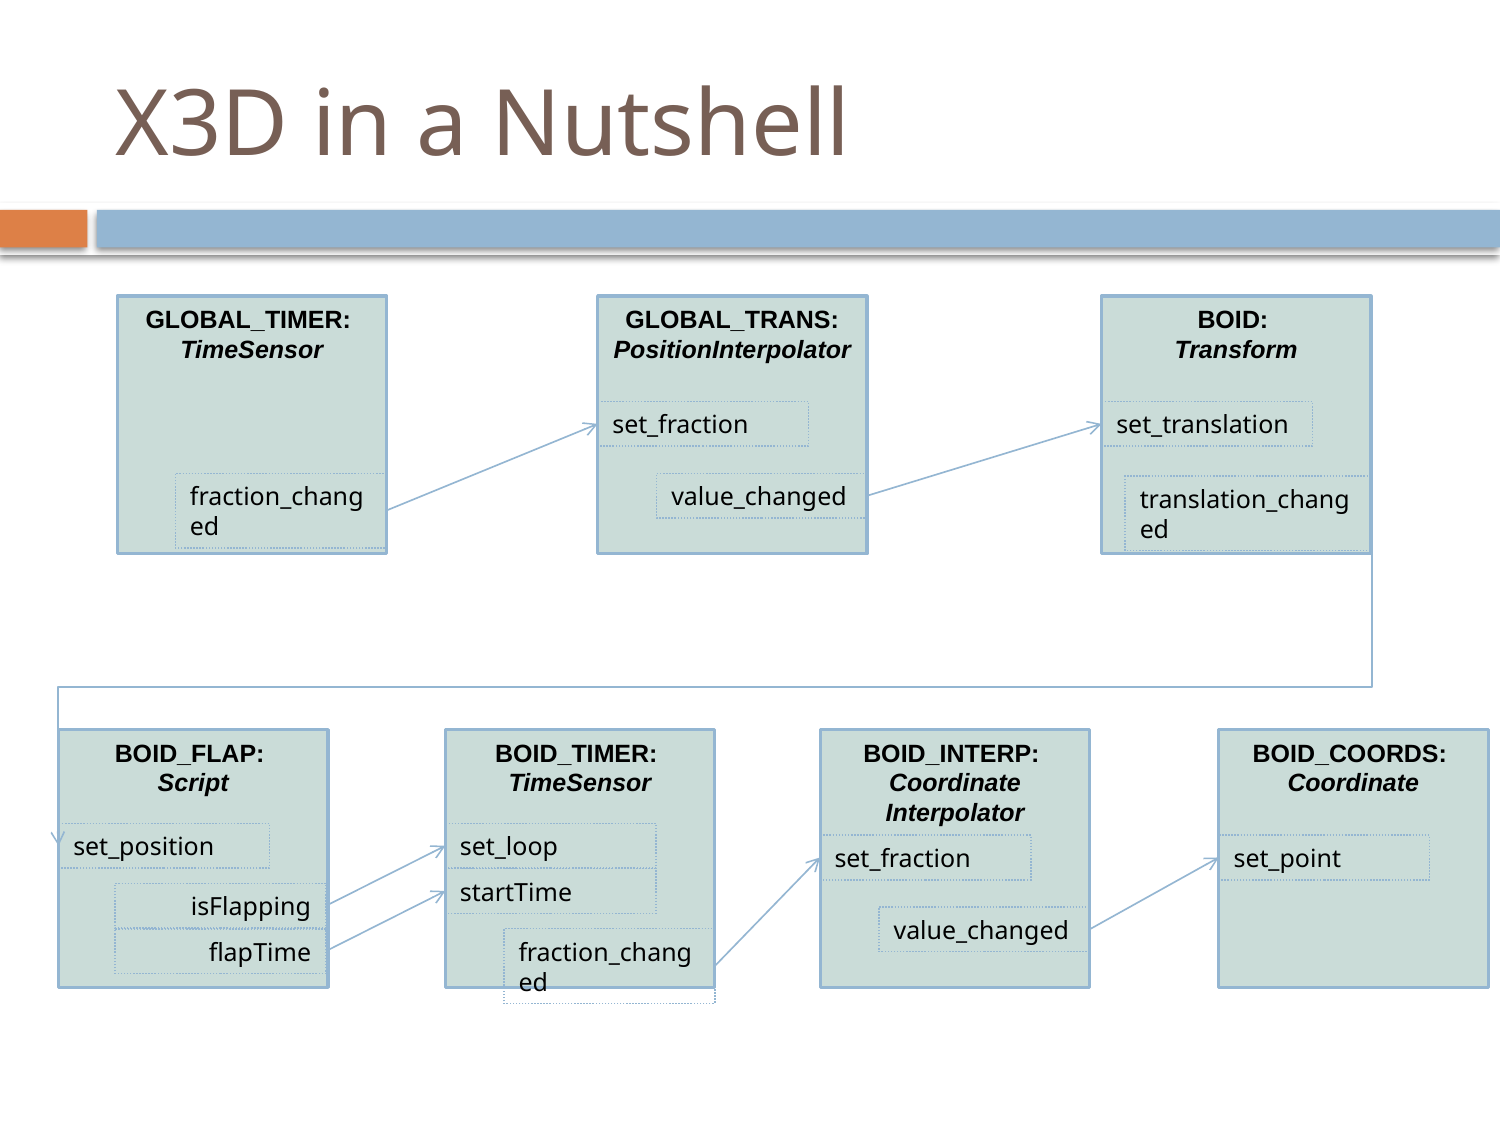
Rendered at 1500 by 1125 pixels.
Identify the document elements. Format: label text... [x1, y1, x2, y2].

title X3D in a Nutshell [100, 37, 1438, 200]
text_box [58, 295, 1489, 988]
